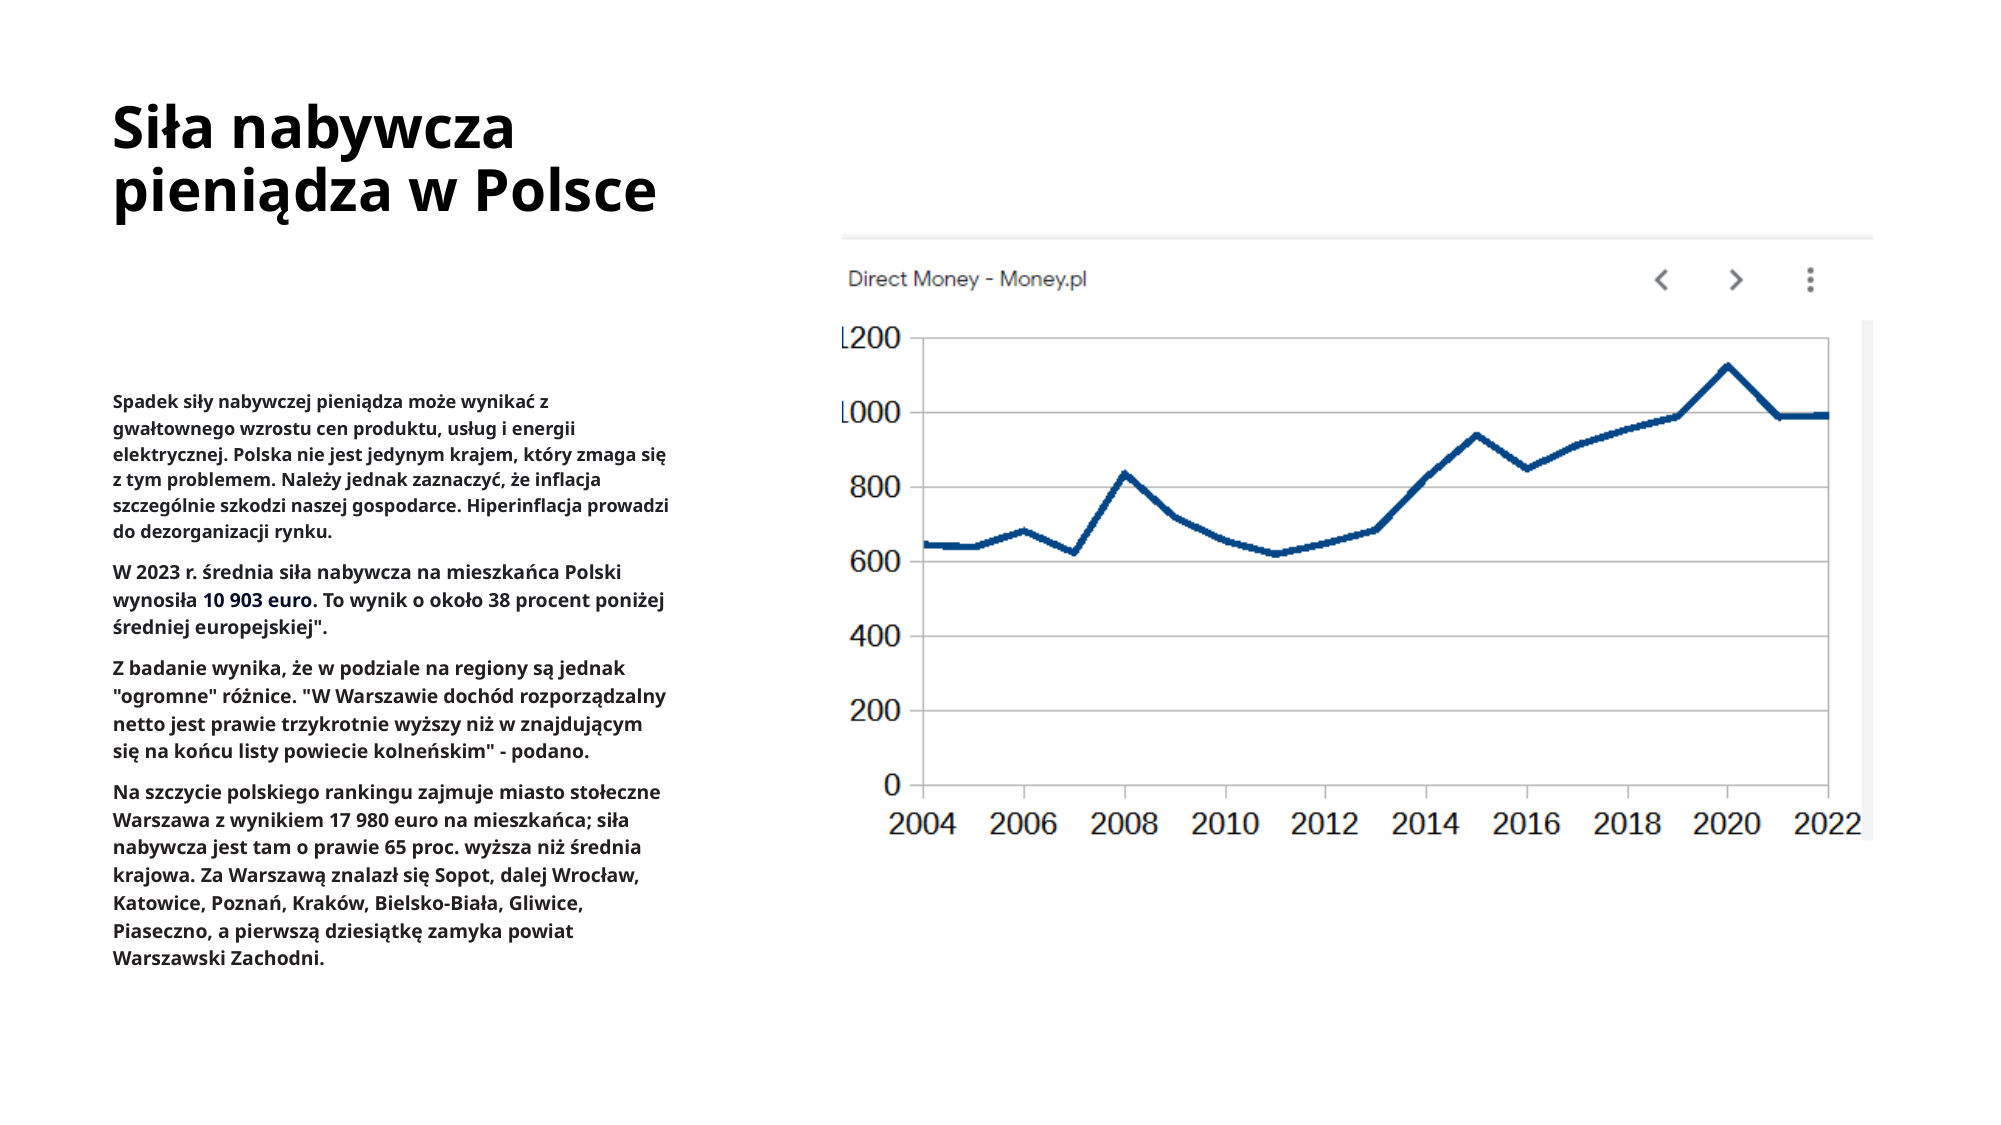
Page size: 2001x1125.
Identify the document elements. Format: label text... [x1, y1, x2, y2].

title Siła nabywcza pieniądza w Polsce [97, 90, 688, 379]
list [842, 231, 1873, 850]
list Spadek siły nabywczej pieniądza może wynikać z gwałtownego wzrostu cen produktu, usług i energii elektrycznej. Polska nie jest jedynym krajem, który zmaga się z tym problemem. Należy jednak zaznaczyć, że inflacja szczególnie szkodzi naszej gospodarce. Hiperinflacja prowadzi do dezorganizacji rynku. W 2023 r. średnia siła nabywcza na mieszkańca Polski wynosiła 10 903 euro. To wynik o około 38 procent poniżej średniej europejskiej". Z badanie wynika, że w podziale na regiony są jednak "ogromne" różnice. "W Warszawie dochód rozporządzalny netto jest prawie trzykrotnie wyższy niż w znajdującym się na końcu listy powiecie kolneńskim" - podano. Na szczycie polskiego rankingu zajmuje miasto stołeczne Warszawa z wynikiem 17 980 euro na mieszkańca; siła nabywcza jest tam o prawie 65 proc. wyższa niż średnia krajowa. Za Warszawą znalazł się Sopot, dalej Wrocław, Katowice, Poznań, Kraków, Bielsko-Biała, Gliwice, Piaseczno, a pierwszą dziesiątkę zamyka powiat Warszawski Zachodni. [97, 379, 688, 991]
